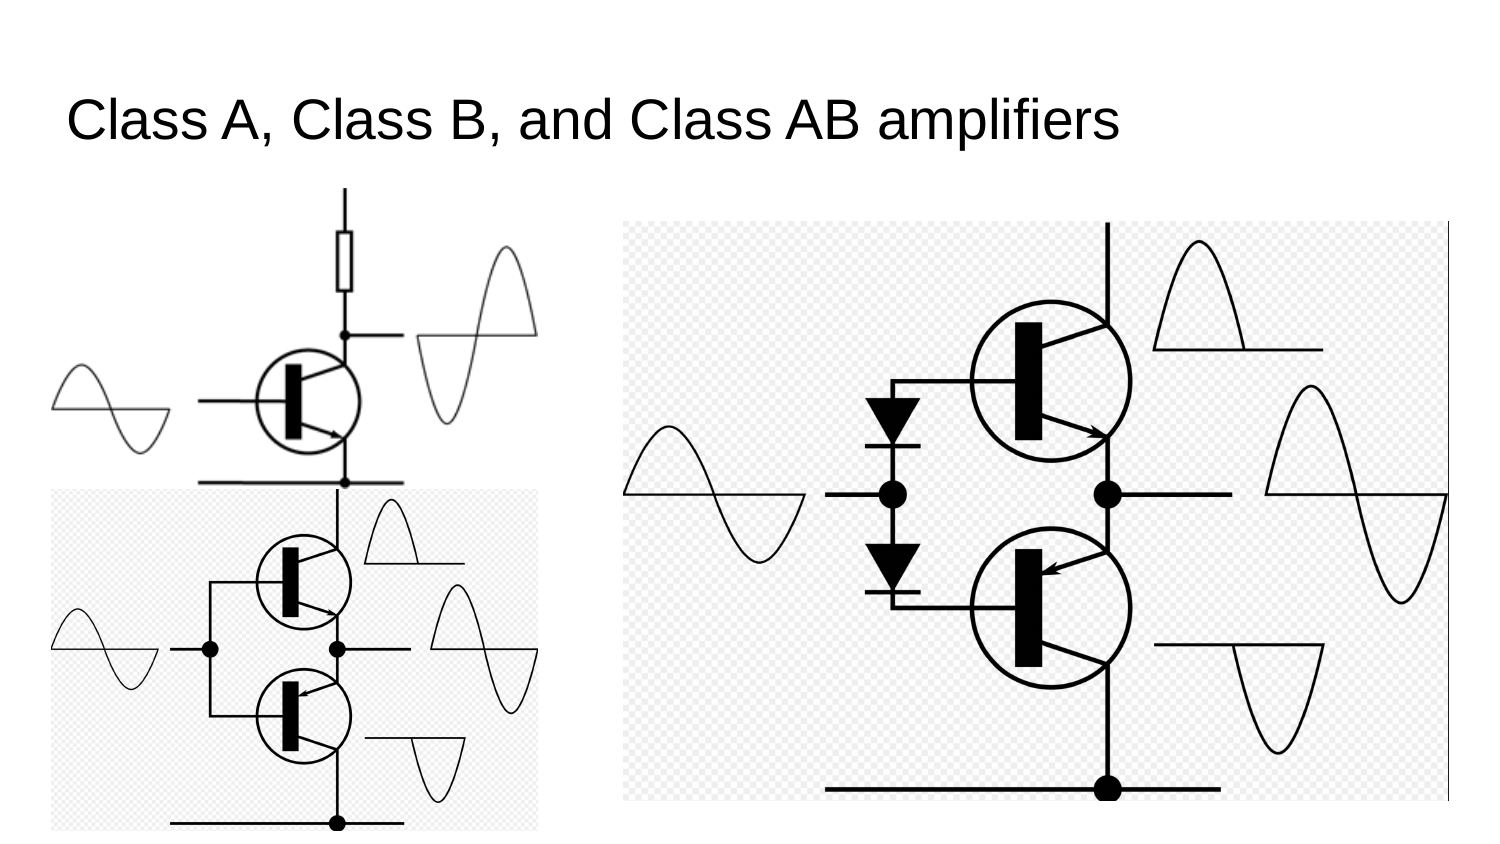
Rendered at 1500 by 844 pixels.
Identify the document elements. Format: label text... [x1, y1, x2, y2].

picture [622, 221, 1450, 801]
picture [50, 188, 538, 832]
title Class A, Class B, and Class AB amplifiers [51, 72, 1449, 167]
